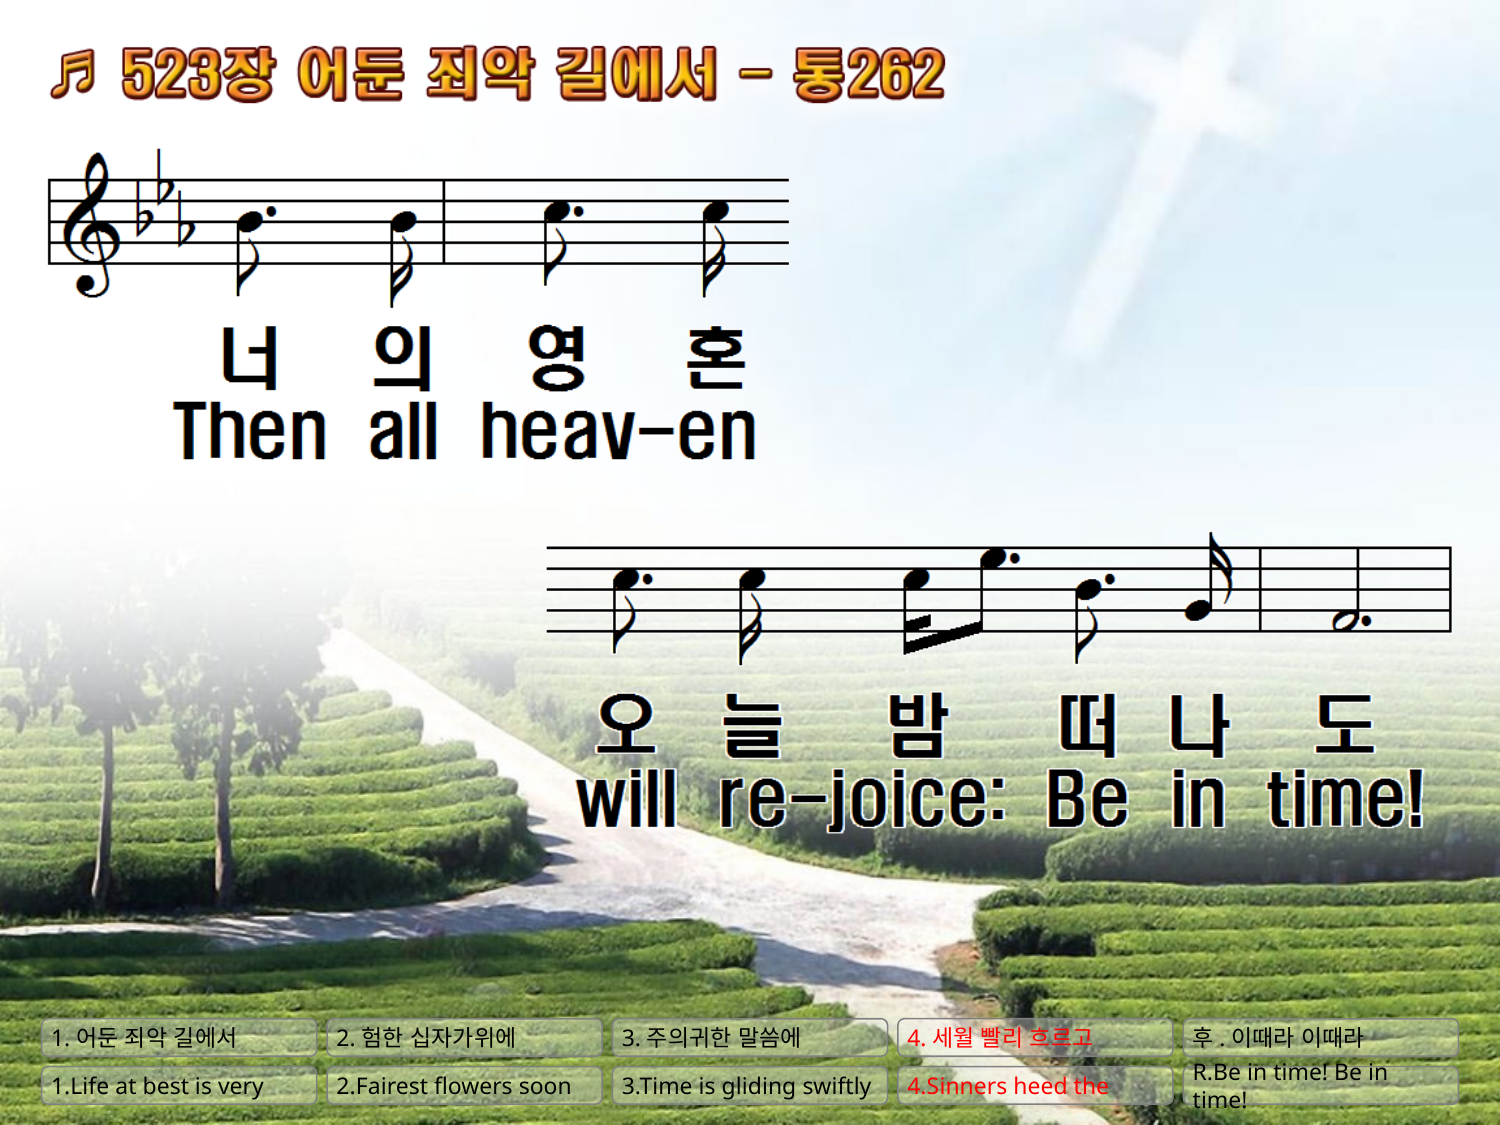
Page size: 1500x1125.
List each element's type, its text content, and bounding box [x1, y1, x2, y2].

text_box 1.어둔 죄악 길에서 [41, 1018, 317, 1057]
text_box 2.험한 십자가위에 [327, 1018, 603, 1057]
text_box 3.주의귀한 말씀에 [612, 1018, 888, 1057]
text_box 4.세월 빨리 흐르고 [897, 1018, 1173, 1057]
text_box 1.Life at best is very [41, 1066, 317, 1105]
text_box 3.Time is gliding swiftly [612, 1066, 888, 1105]
text_box 2.Fairest flowers soon [327, 1066, 603, 1105]
text_box R.Be in time! Be in time! [1183, 1066, 1459, 1105]
picture [0, 0, 1500, 1125]
text_box 4.Sinners heed the [897, 1066, 1173, 1105]
text_box 후.이때라 이때라 [1183, 1018, 1459, 1057]
